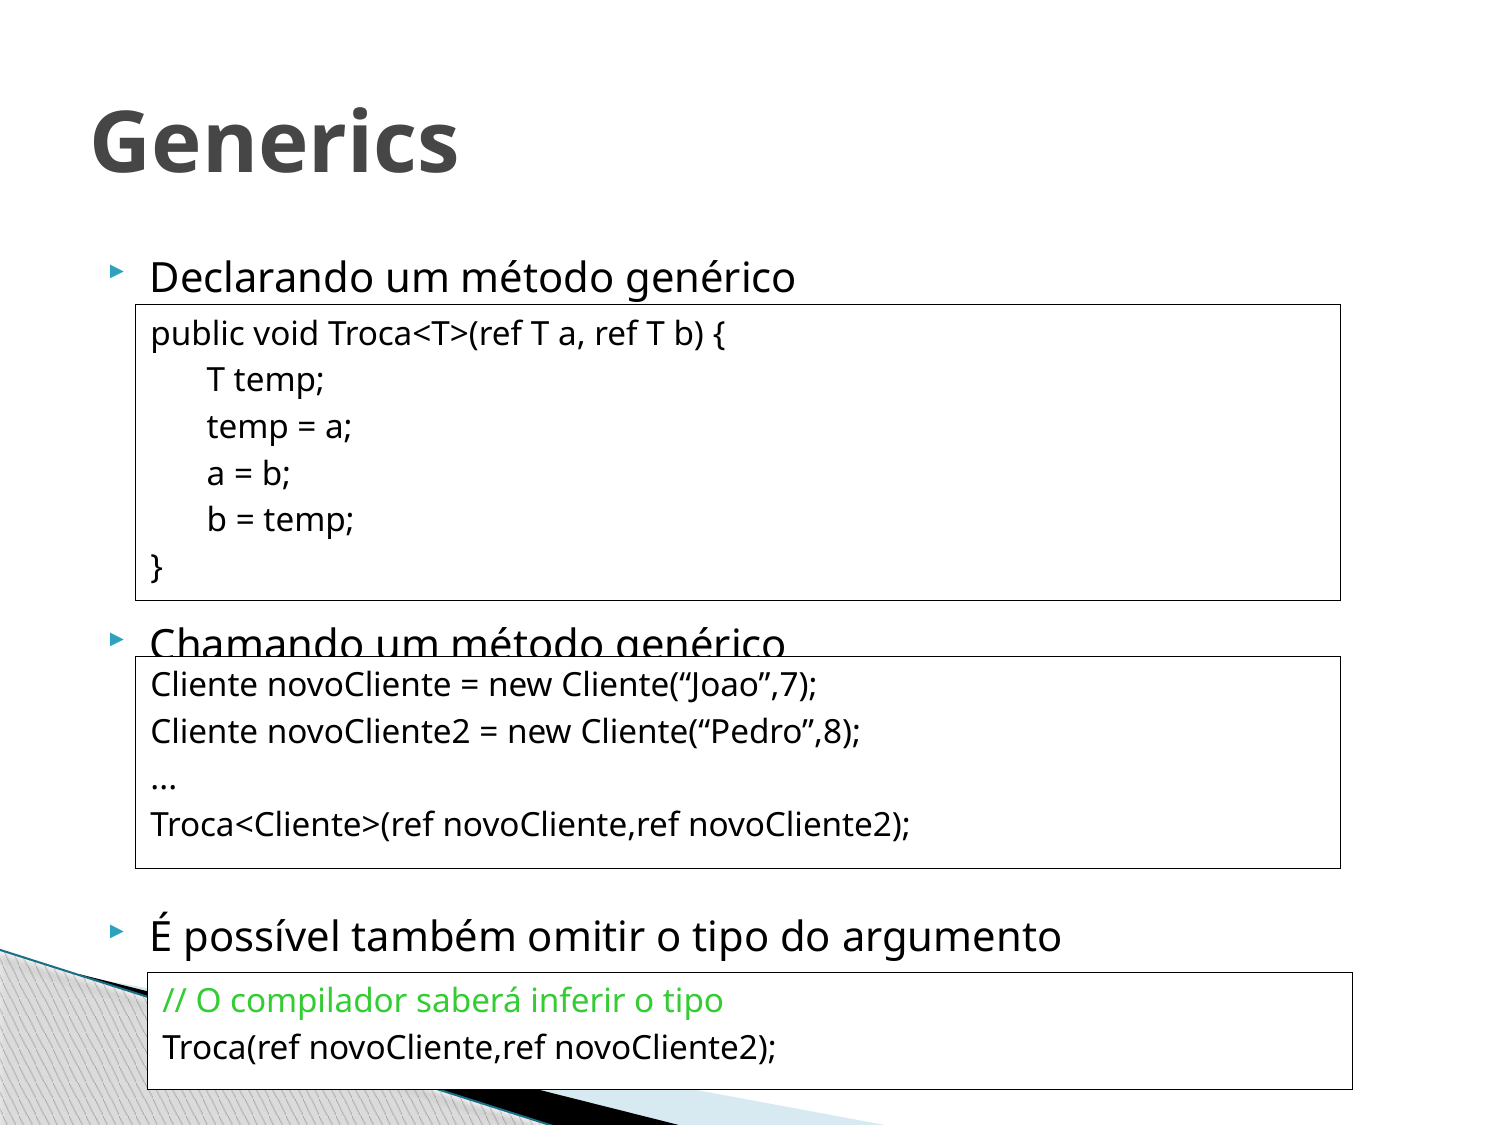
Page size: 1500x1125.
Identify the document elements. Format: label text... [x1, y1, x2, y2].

list Declarando um método genérico Chamando um método genérico É possível também omitir o tipo do argumento [75, 243, 1425, 986]
text_box Cliente novoCliente = new Cliente(“Joao”,7); Cliente novoCliente2 = new Cliente(“Pedro”,8); ... Troca<Cliente>(ref novoCliente,ref novoCliente2); [135, 656, 1341, 869]
text_box public void Troca<T>(ref T a, ref T b) { T temp; temp = a; a = b; b = temp; } [135, 304, 1341, 600]
text_box // O compilador saberá inferir o tipo Troca(ref novoCliente,ref novoCliente2); [147, 971, 1353, 1090]
title Generics [75, 45, 1425, 233]
